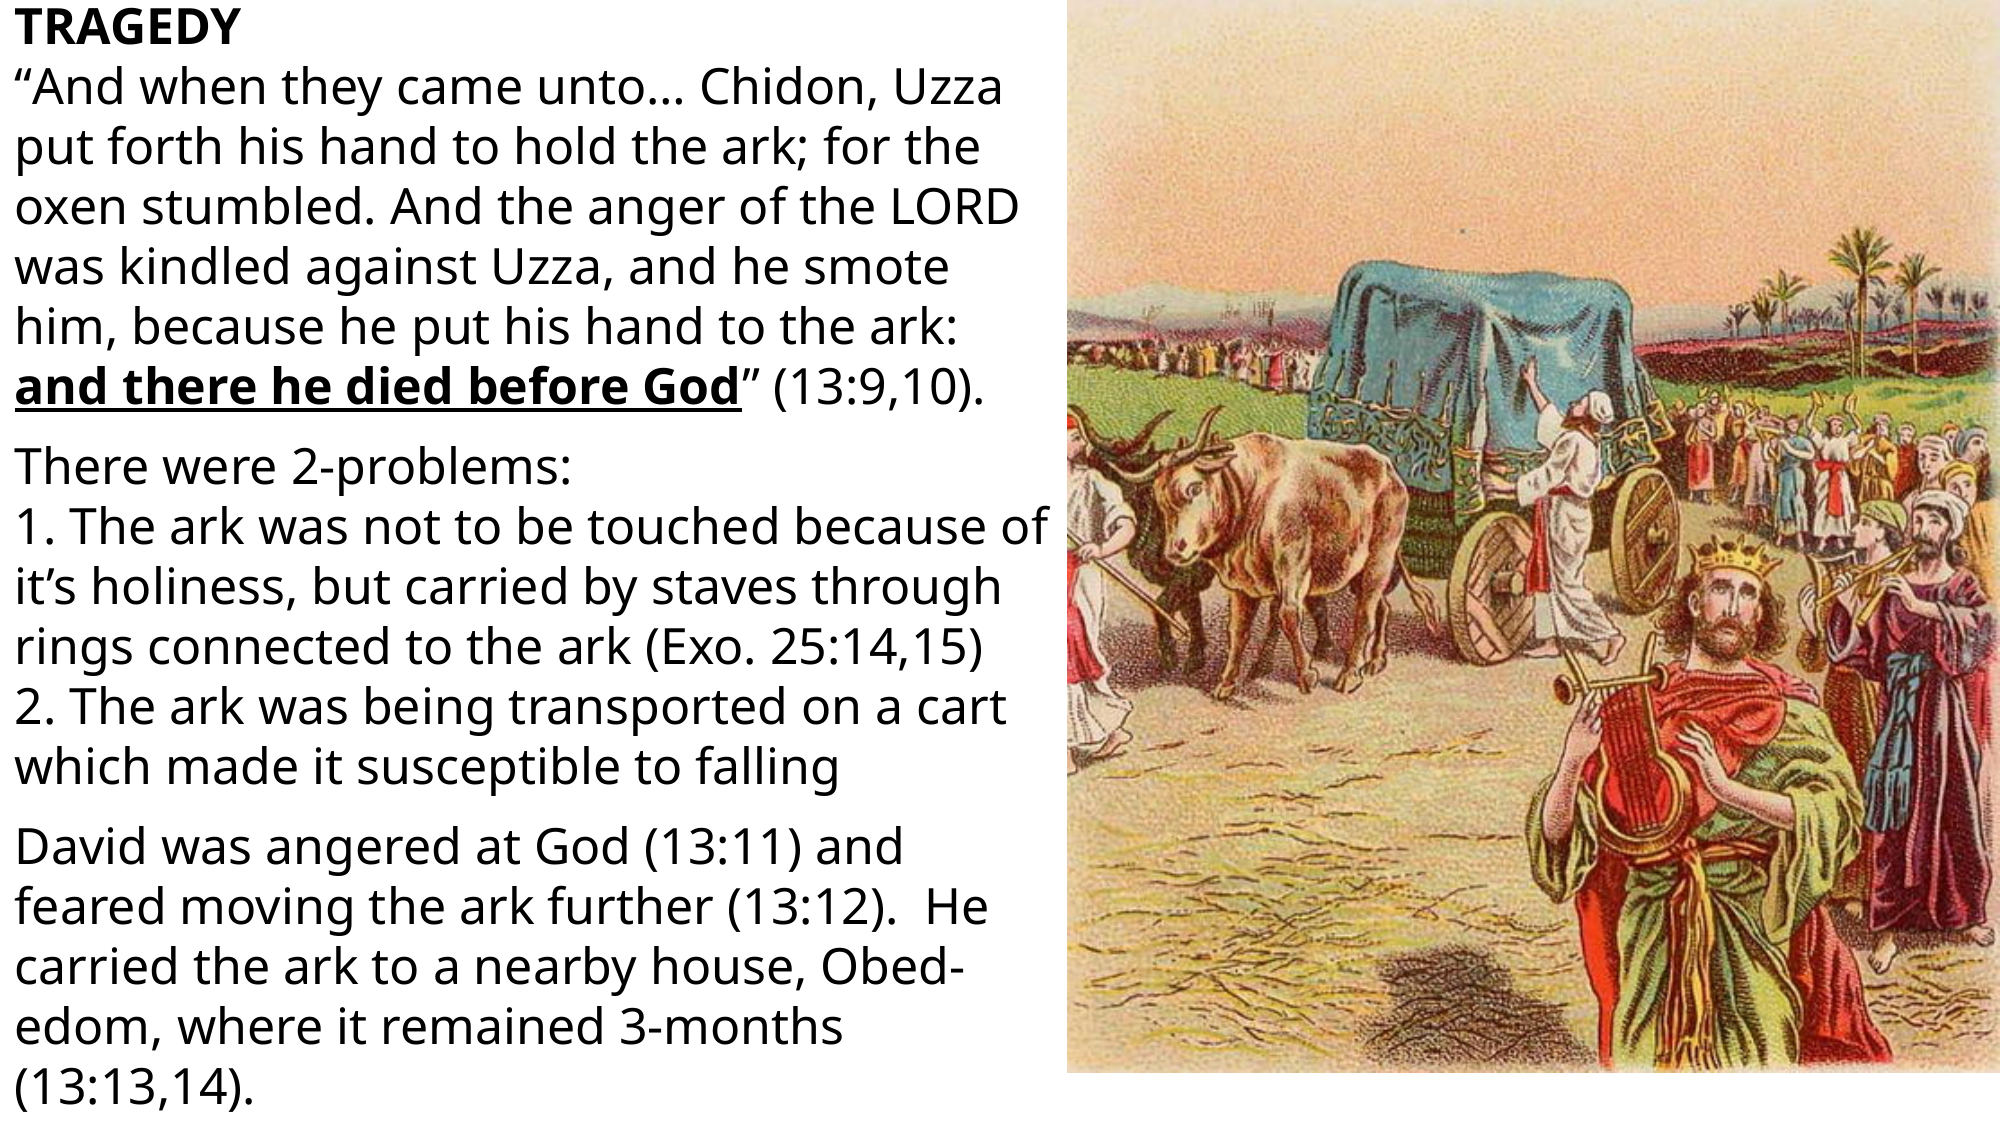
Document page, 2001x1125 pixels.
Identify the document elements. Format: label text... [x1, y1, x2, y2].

picture [1067, 0, 2000, 1073]
text_box TRAGEDY “And when they came unto… Chidon, Uzza put forth his hand to hold the ark; for the oxen stumbled. And the anger of the LORD was kindled against Uzza, and he smote him, because he put his hand to the ark: and there he died before God” (13:9,10). There were 2-problems: 1. The ark was not to be touched because of it’s holiness, but carried by staves through rings connected to the ark (Exo. 25:14,15) 2. The ark was being transported on a cart which made it susceptible to falling David was angered at God (13:11) and feared moving the ark further (13:12). He carried the ark to a nearby house, Obed-edom, where it remained 3-months (13:13,14). [0, 0, 1068, 1123]
